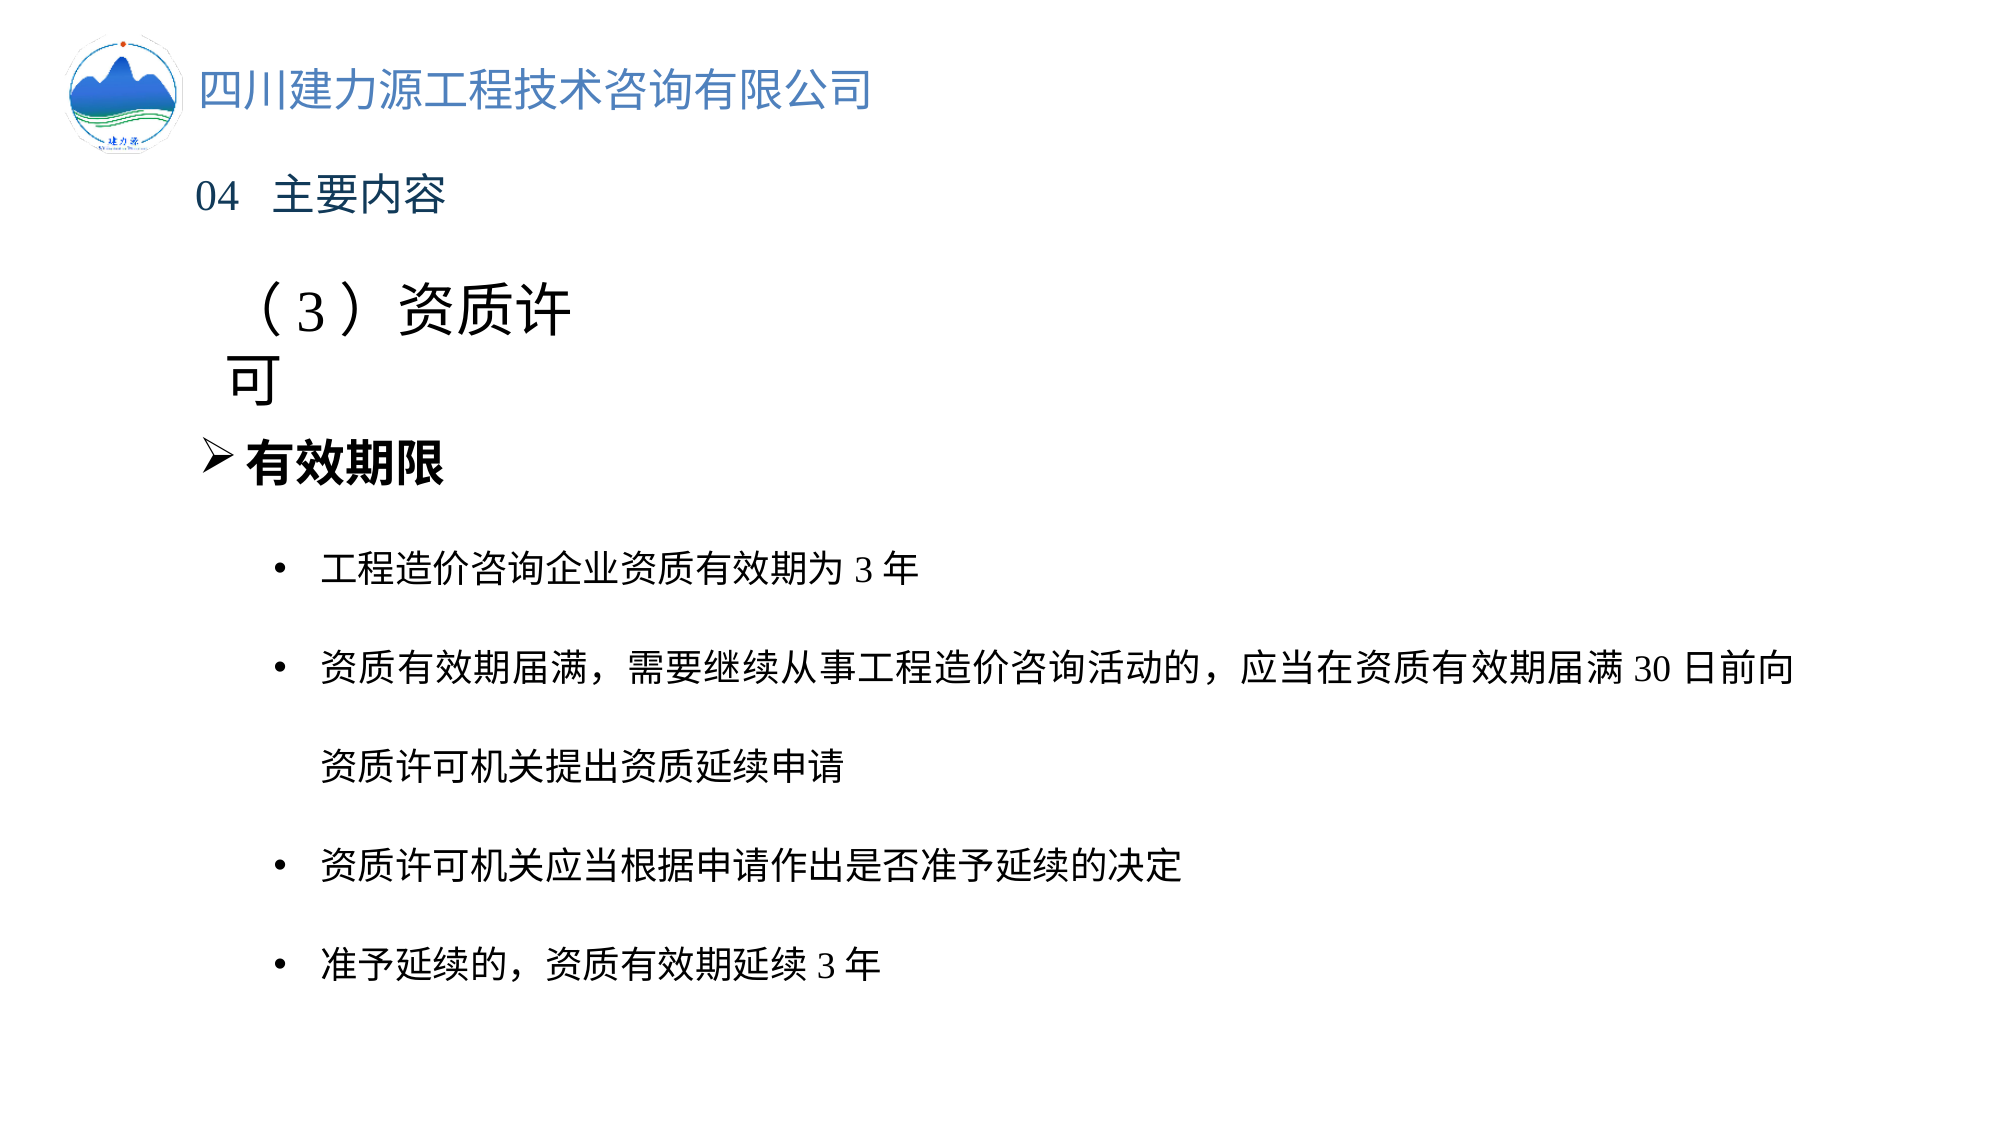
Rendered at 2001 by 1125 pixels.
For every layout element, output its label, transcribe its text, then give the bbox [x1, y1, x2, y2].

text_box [64, 34, 1308, 155]
text_box 04 主要内容 [180, 163, 602, 227]
text_box 有效期限 工程造价咨询企业资质有效期为3年 资质有效期届满，需要继续从事工程造价咨询活动的，应当在资质有效期届满30日前向资质许可机关提出资质延续申请 资质许可机关应当根据申请作出是否准予延续的决定 准予延续的，资质有效期延续3年 [183, 351, 1810, 994]
text_box （3）资质许可 [209, 266, 636, 421]
